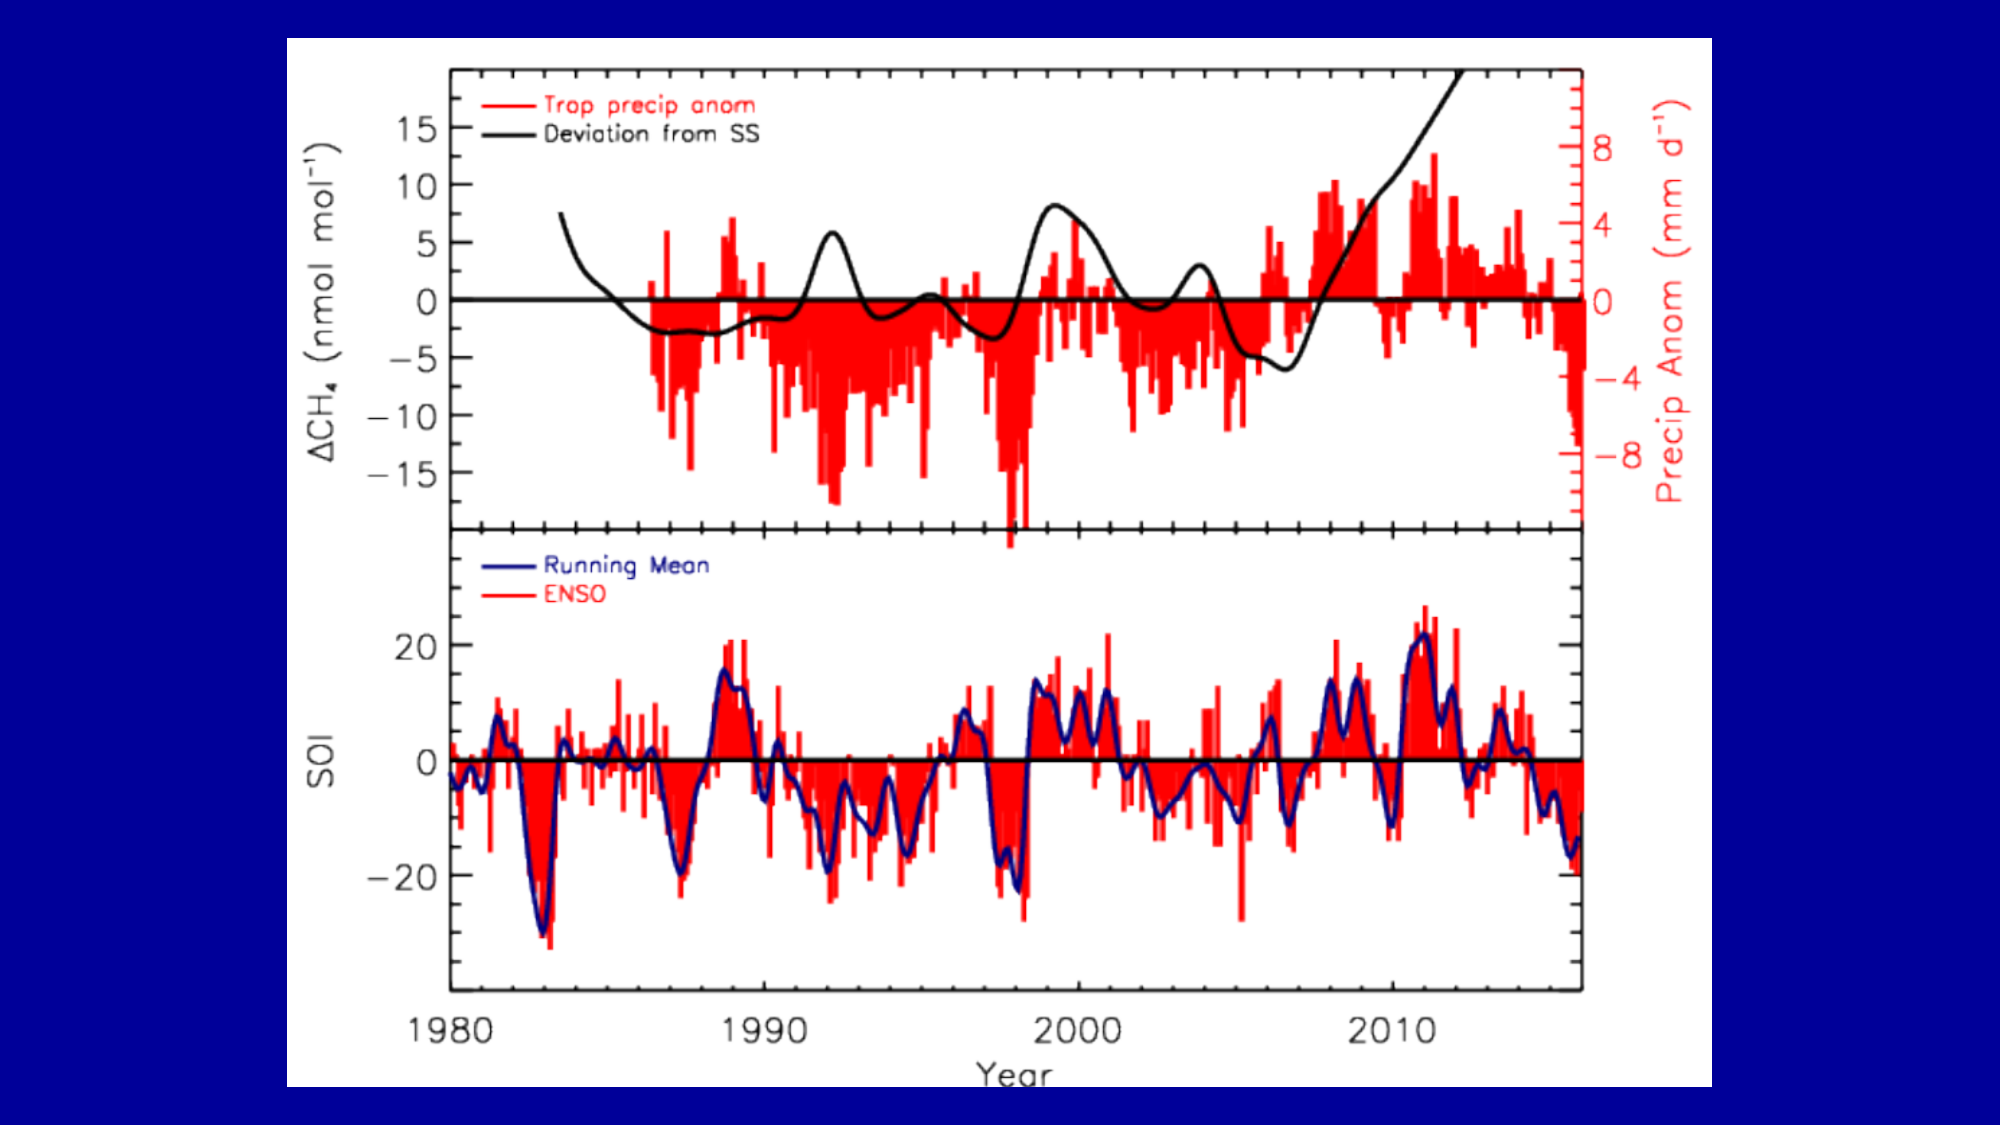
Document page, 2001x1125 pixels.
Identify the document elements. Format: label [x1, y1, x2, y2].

picture [287, 0, 1713, 1125]
